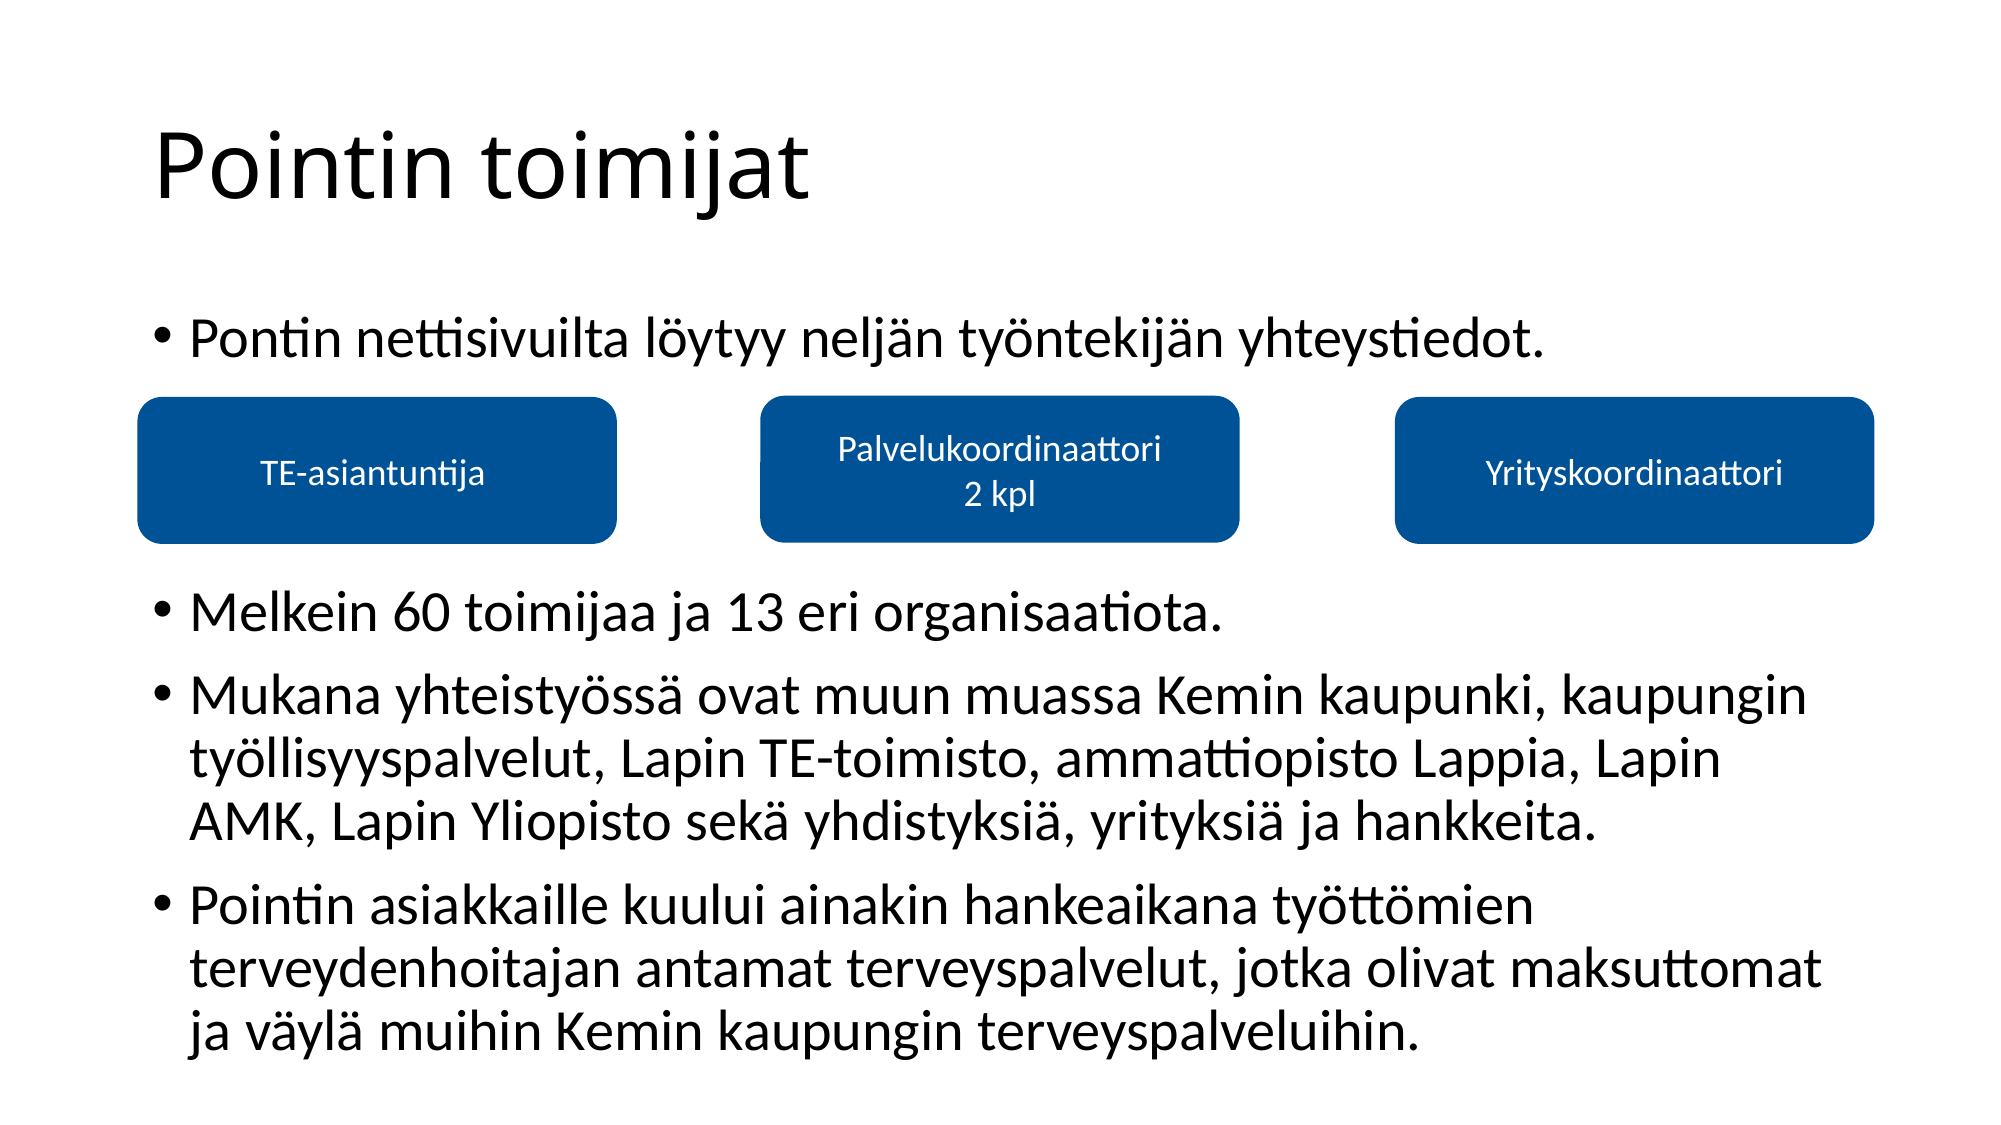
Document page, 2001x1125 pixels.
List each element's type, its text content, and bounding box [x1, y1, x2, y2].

list Pontin nettisivuilta löytyy neljän työntekijän yhteystiedot. Melkein 60 toimijaa ja 13 eri organisaatiota. Mukana yhteistyössä ovat muun muassa Kemin kaupunki, kaupungin työllisyyspalvelut, Lapin TE-toimisto, ammattiopisto Lappia, Lapin AMK, Lapin Yliopisto sekä yhdistyksiä, yrityksiä ja hankkeita. Pointin asiakkaille kuului ainakin hankeaikana työttömien terveydenhoitajan antamat terveyspalvelut, jotka olivat maksuttomat ja väylä muihin Kemin kaupungin terveyspalveluihin. [137, 299, 1863, 1111]
title Pointin toimijat [137, 59, 1863, 278]
text_box TE-asiantuntija [136, 395, 618, 545]
text_box Palvelukoordinaattori 2 kpl [759, 394, 1241, 544]
text_box Yrityskoordinaattori [1393, 395, 1876, 545]
